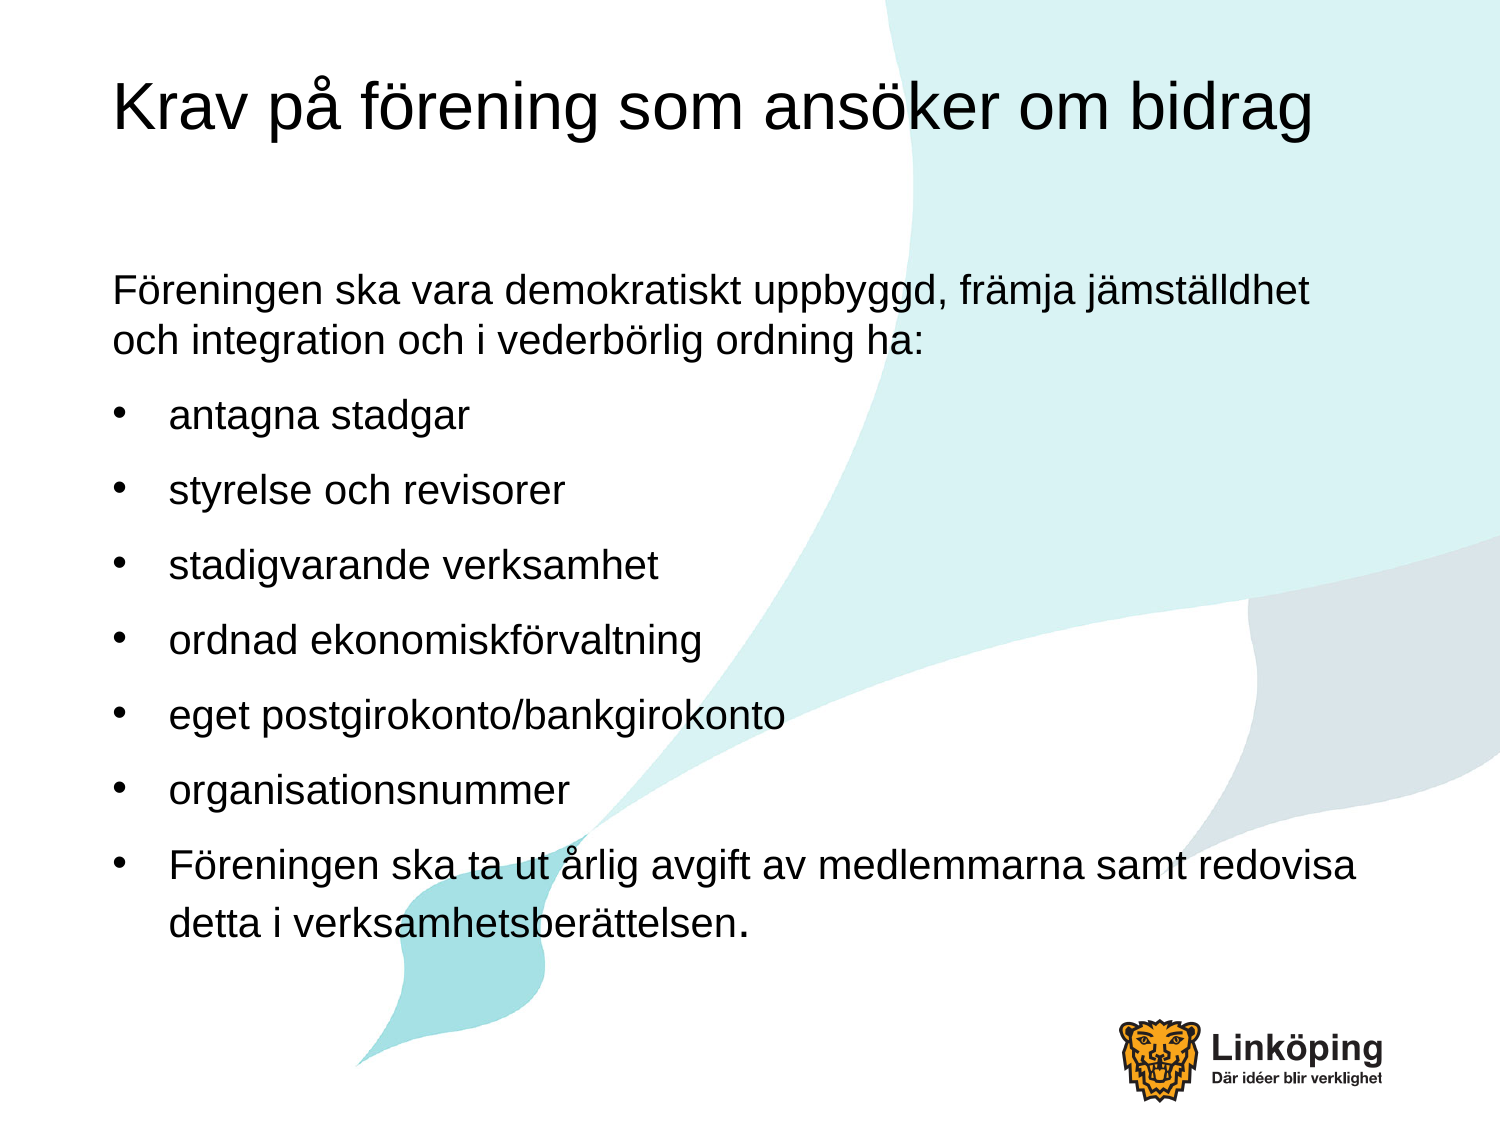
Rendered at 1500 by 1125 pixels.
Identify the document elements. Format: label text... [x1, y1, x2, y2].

list Föreningen ska vara demokratiskt uppbyggd, främja jämställdhet och integration och i vederbörlig ordning ha: antagna stadgar styrelse och revisorer stadigvarande verksamhet ordnad ekonomiskförvaltning eget postgirokonto/bankgirokonto organisationsnummer Föreningen ska ta ut årlig avgift av medlemmarna samt redovisa detta i verksamhetsberättelsen. [112, 262, 1382, 1005]
title Krav på förening som ansöker om bidrag [112, 62, 1382, 251]
picture [0, 0, 1500, 1125]
